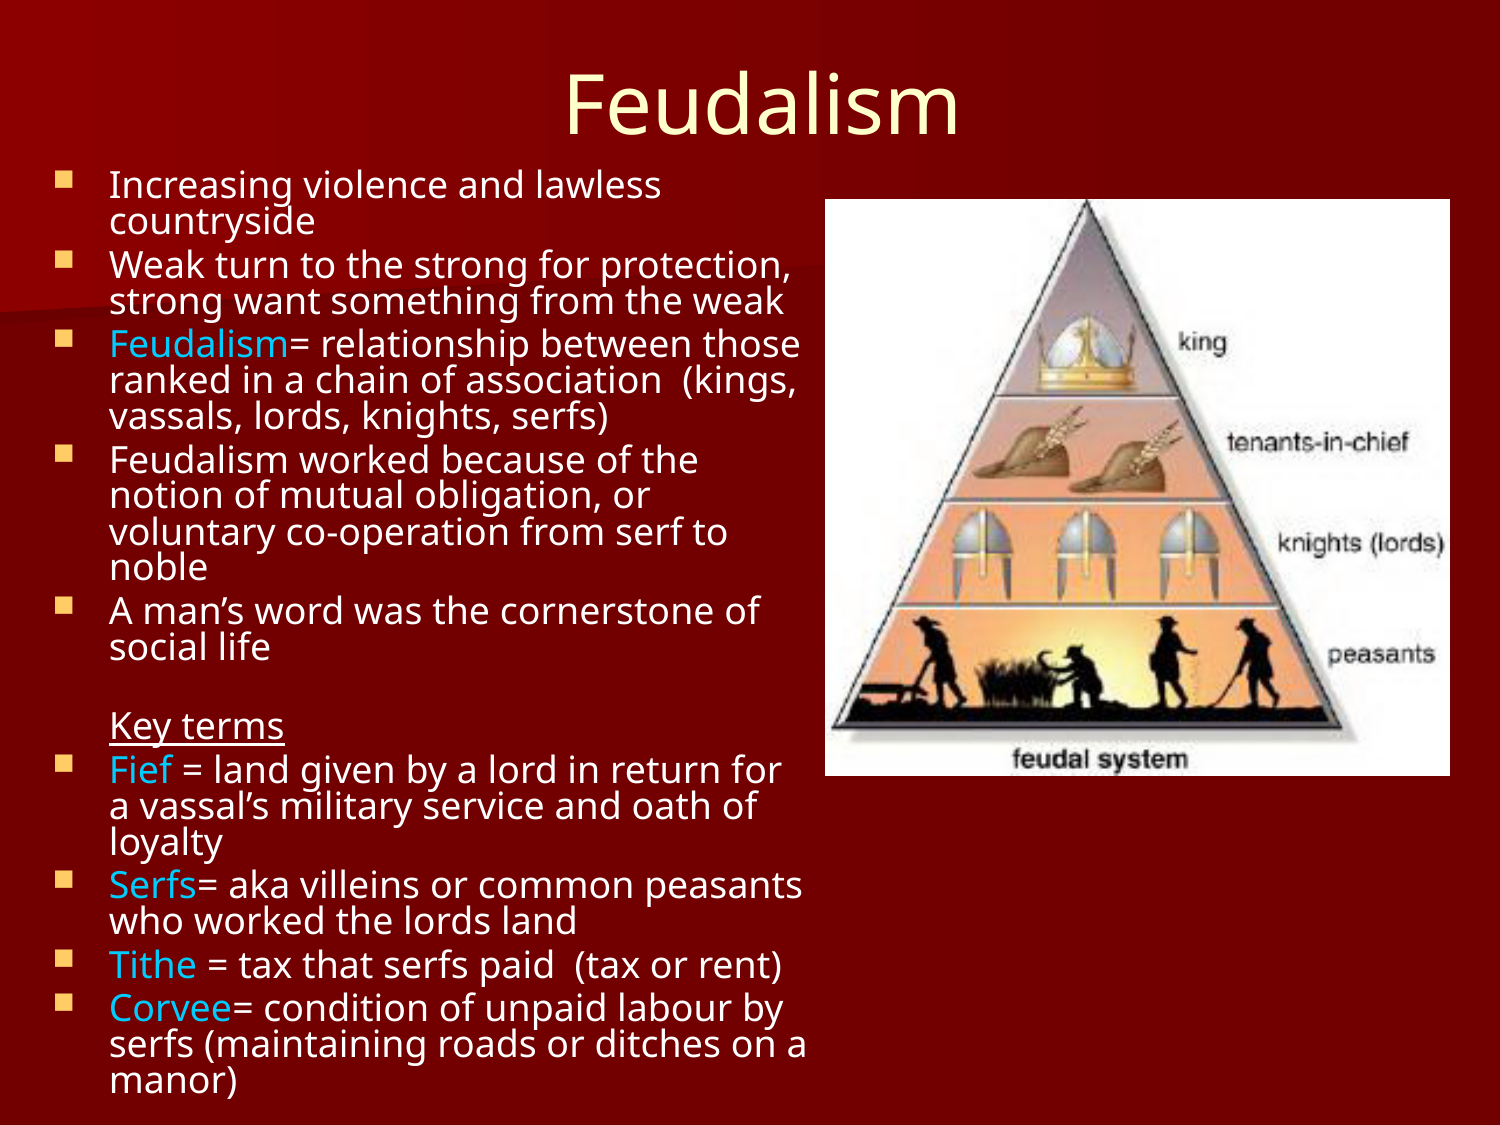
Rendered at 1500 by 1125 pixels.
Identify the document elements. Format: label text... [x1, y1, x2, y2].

picture [824, 199, 1451, 777]
title Feudalism [74, 39, 1451, 163]
list Increasing violence and lawless countryside Weak turn to the strong for protection, strong want something from the weak Feudalism= relationship between those ranked in a chain of association (kings, vassals, lords, knights, serfs) Feudalism worked because of the notion of mutual obligation, or voluntary co-operation from serf to noble A man’s word was the cornerstone of social life Key terms Fief = land given by a lord in return for a vassal’s military service and oath of loyalty Serfs= aka villeins or common peasants who worked the lords land Tithe = tax that serfs paid (tax or rent) Corvee= condition of unpaid labour by serfs (maintaining roads or ditches on a manor) [37, 162, 826, 1125]
